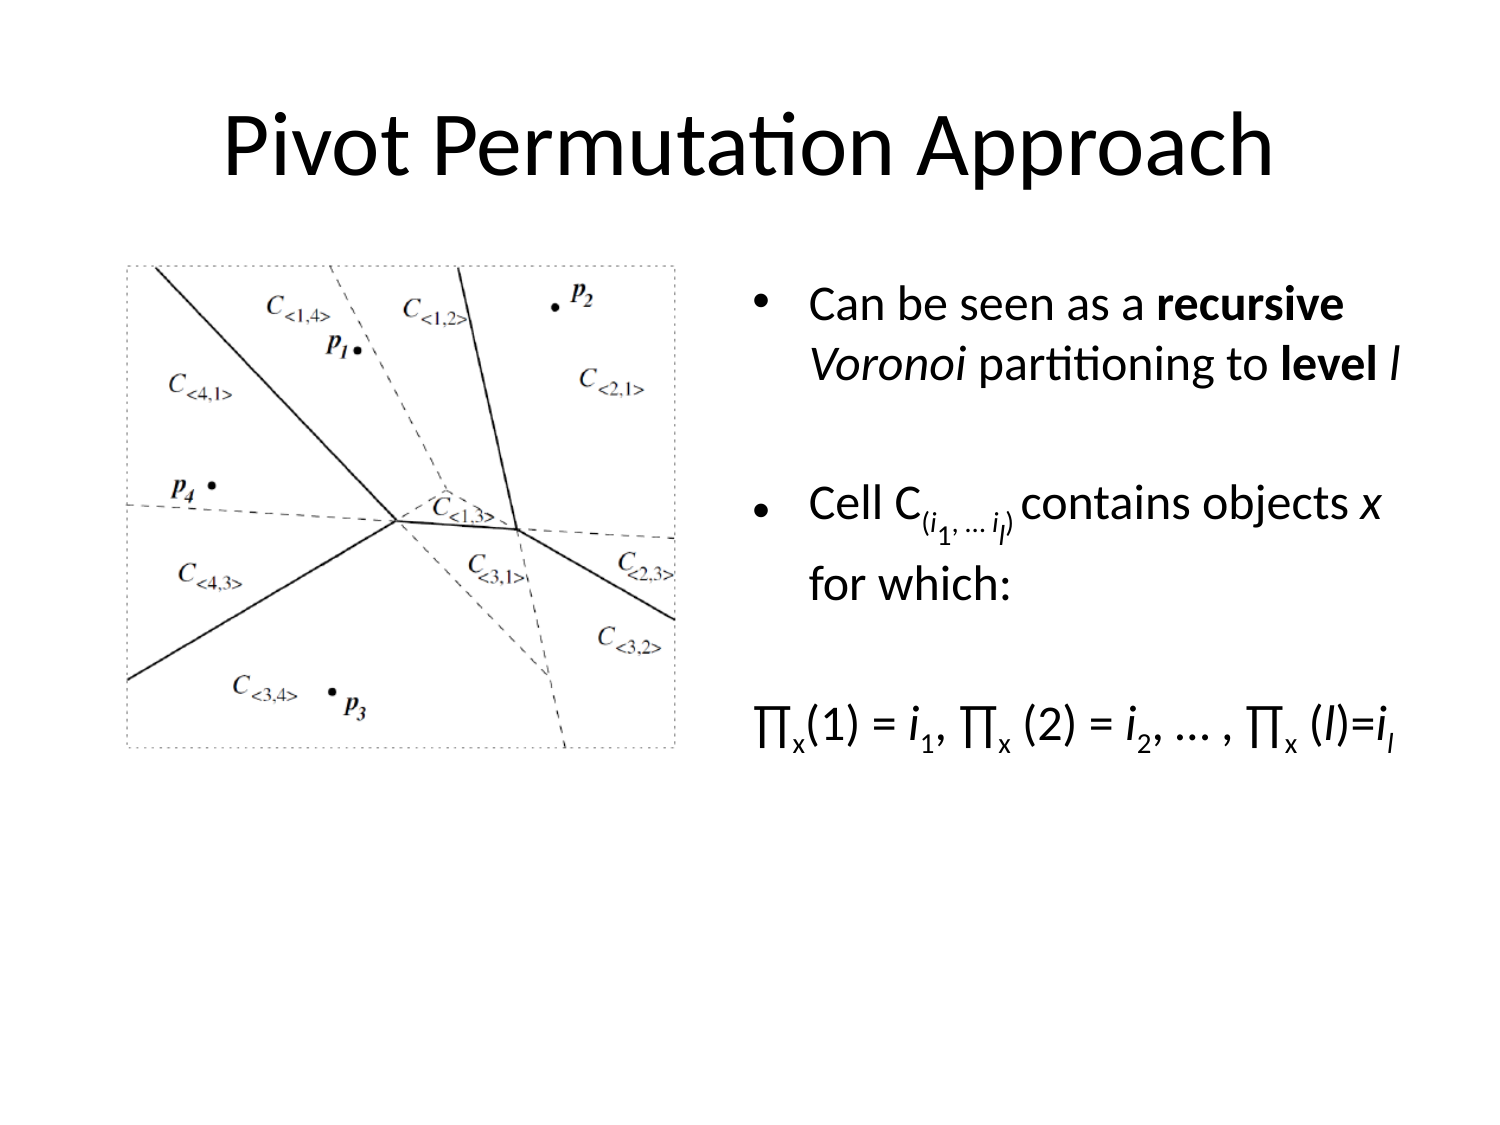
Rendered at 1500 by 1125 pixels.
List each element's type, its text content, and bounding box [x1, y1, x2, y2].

picture [123, 262, 679, 753]
title Pivot Permutation Approach [75, 45, 1425, 233]
list Can be seen as a recursive Voronoi partitioning to level l Cell C(i1, … il) contains objects x for which: ∏x(1) = i1, ∏x (2) = i2, … , ∏x (l)=il [737, 262, 1425, 1006]
